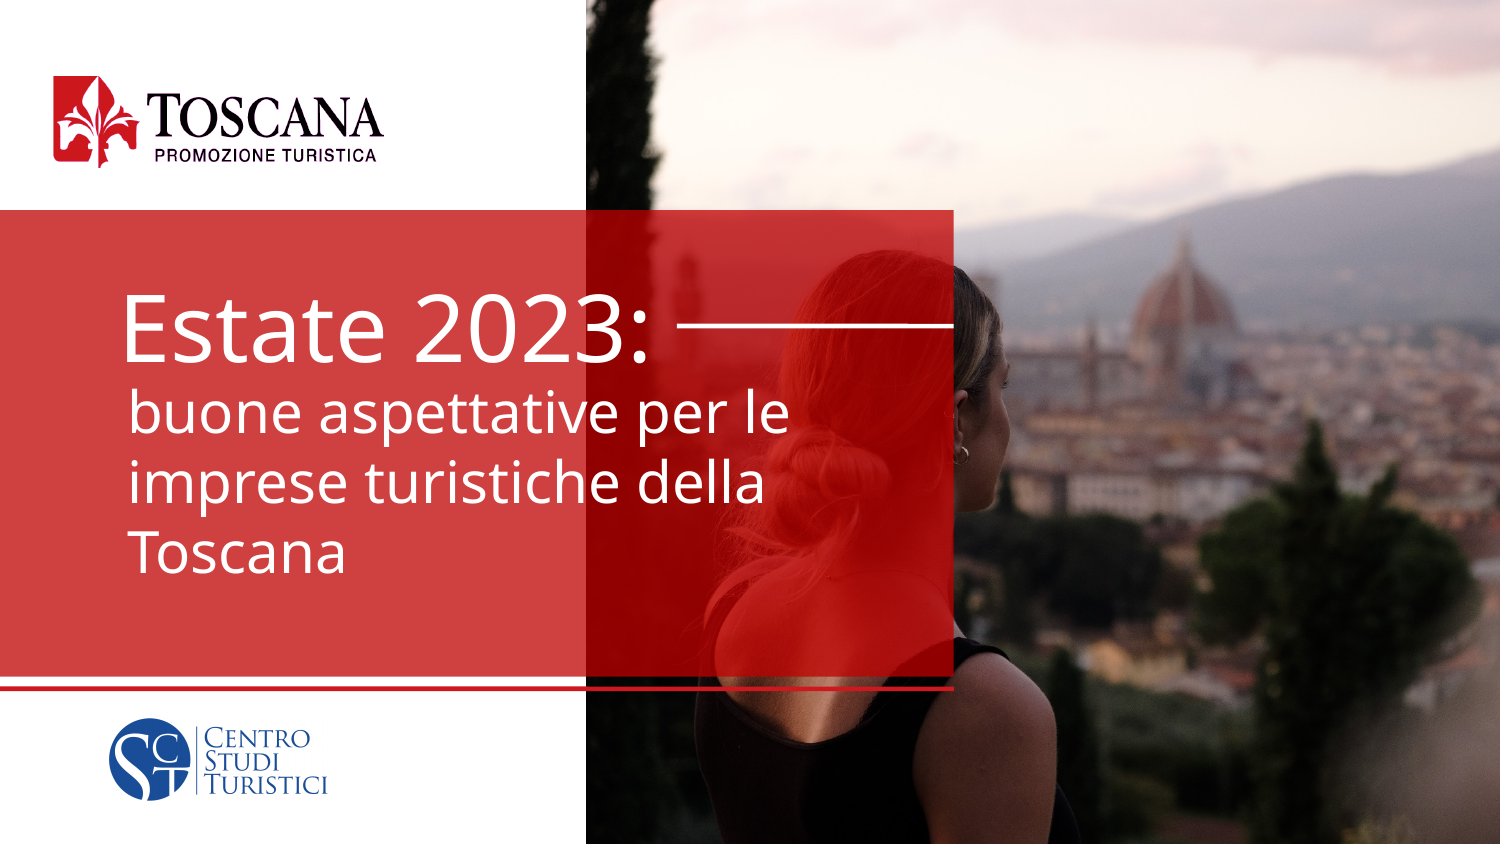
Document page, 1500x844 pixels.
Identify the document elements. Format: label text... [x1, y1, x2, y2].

text_box [0, 210, 580, 677]
text_box Estate 2023: [103, 255, 580, 395]
picture [586, 0, 1500, 844]
picture [109, 718, 328, 801]
picture [52, 75, 385, 169]
text_box buone aspettative per le imprese turistiche della Toscana [112, 372, 580, 588]
